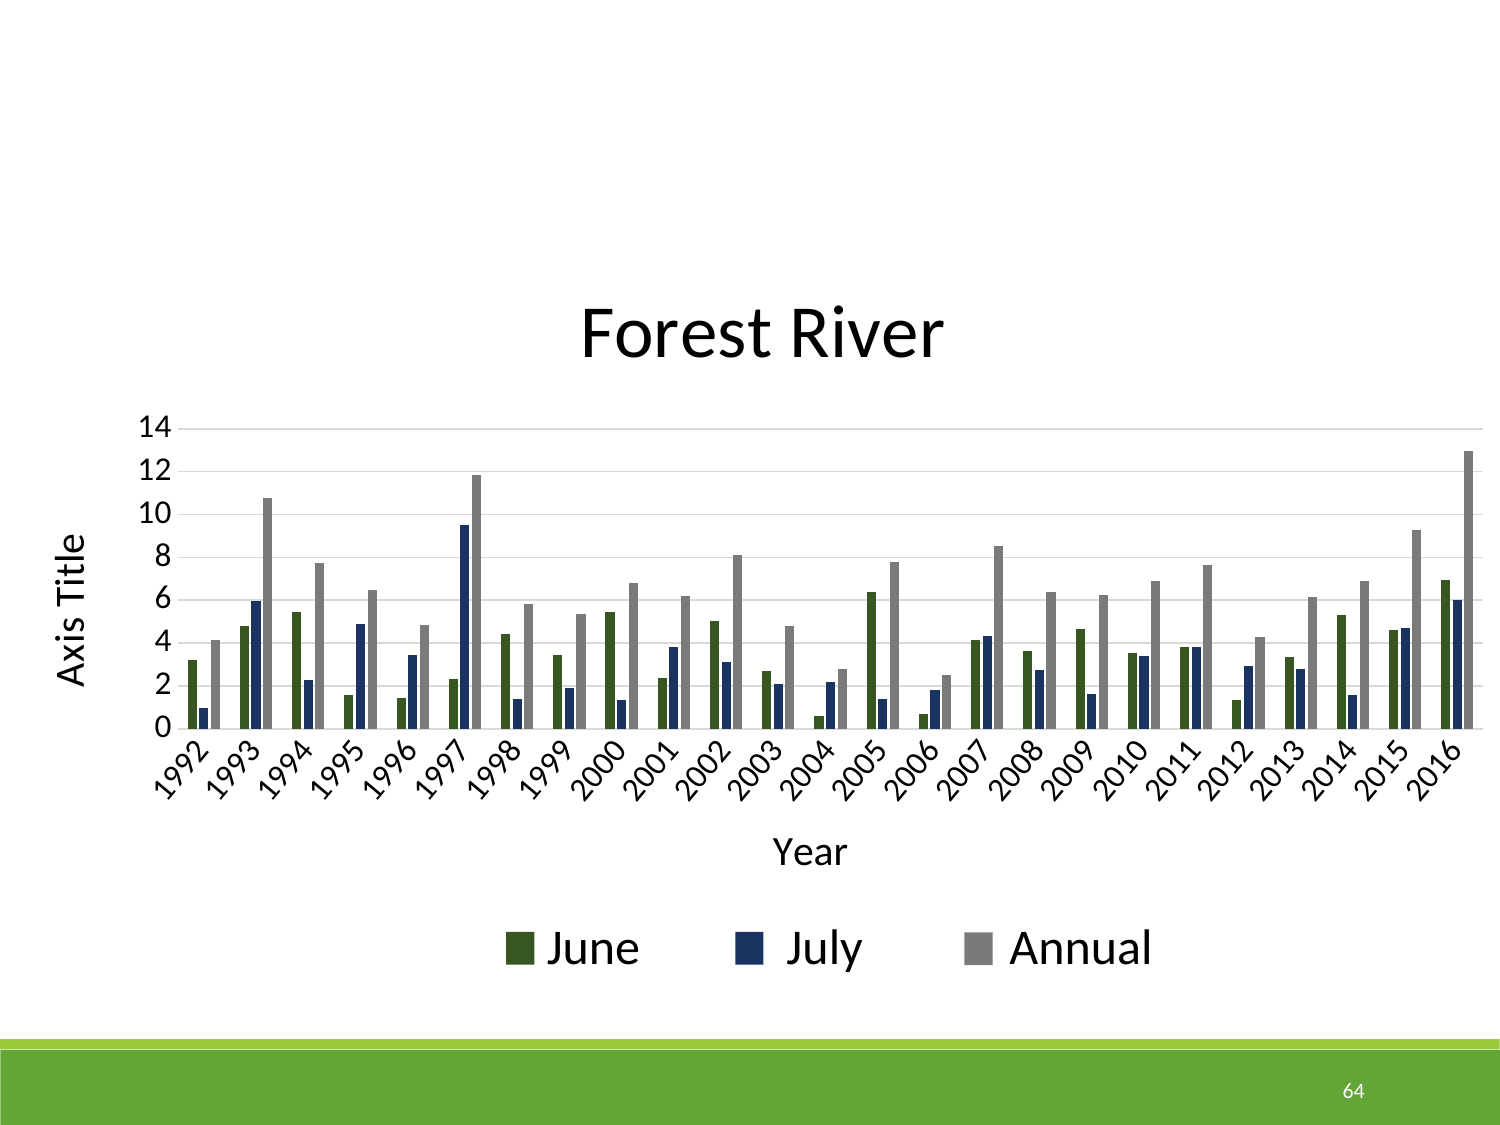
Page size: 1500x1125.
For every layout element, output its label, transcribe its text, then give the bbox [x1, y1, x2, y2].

text_box [505, 931, 532, 966]
chart [12, 257, 1500, 915]
text_box June July Annual [532, 923, 1168, 982]
slide_number 64 [1218, 1059, 1380, 1120]
